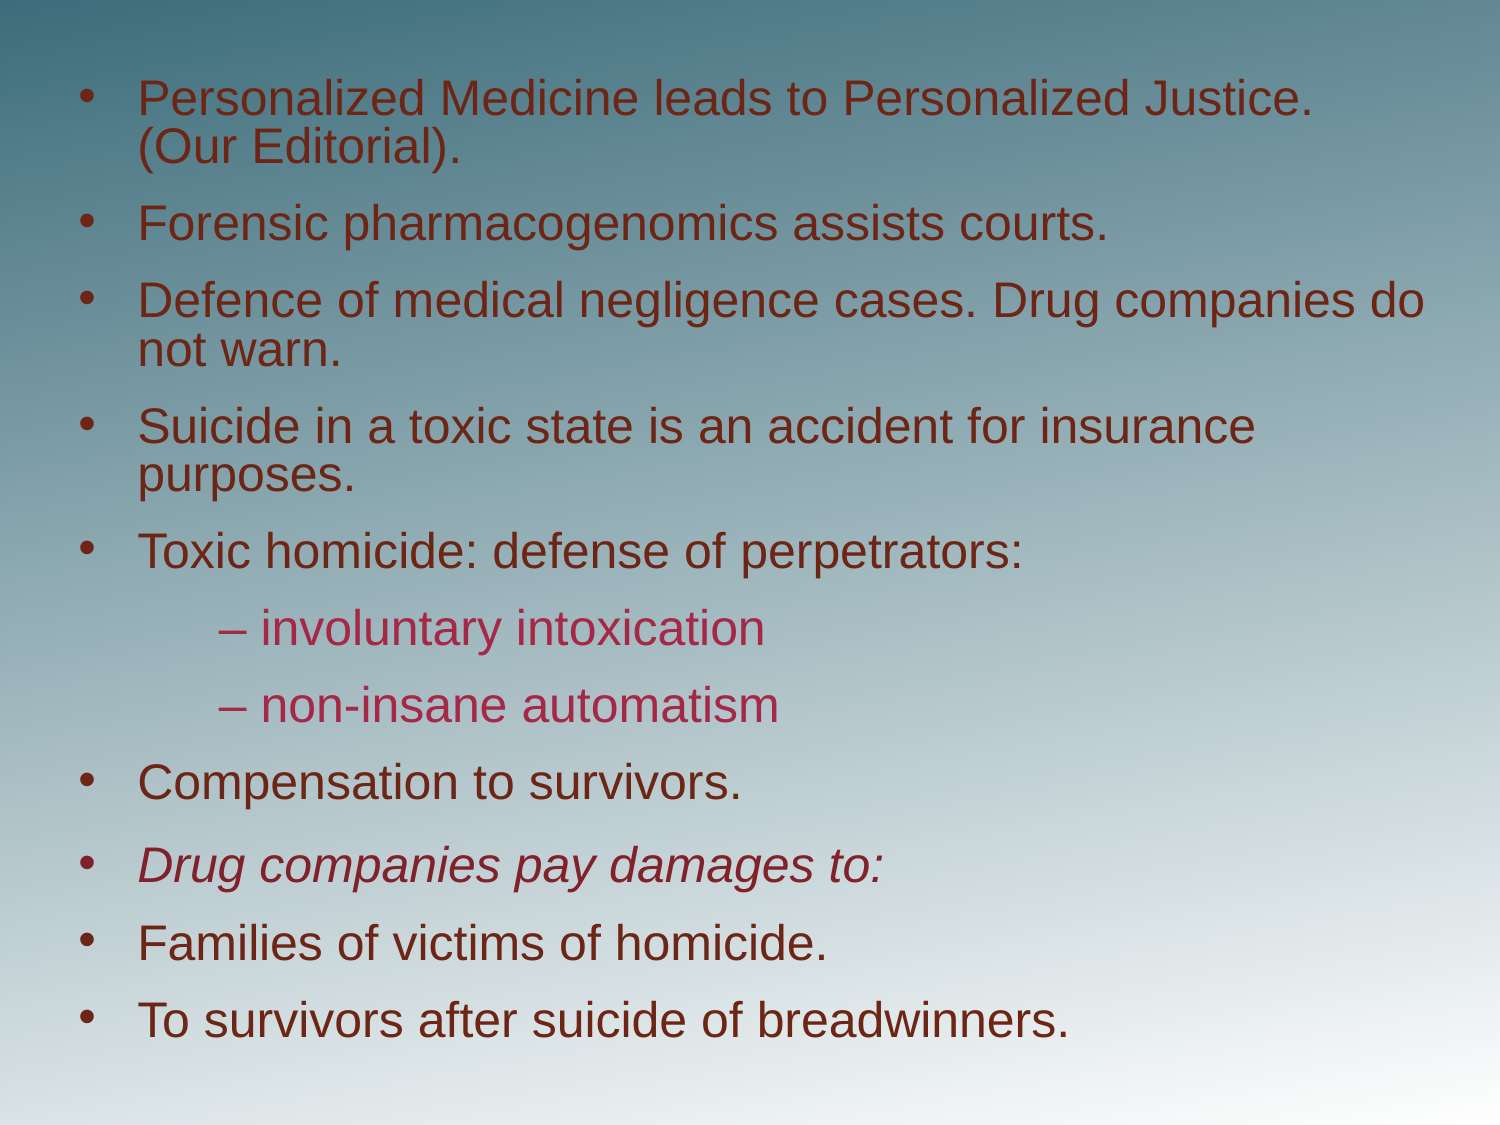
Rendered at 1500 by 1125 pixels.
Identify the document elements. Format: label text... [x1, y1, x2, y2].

list Personalized Medicine leads to Personalized Justice. (Our Editorial). Forensic pharmacogenomics assists courts. Defence of medical negligence cases. Drug companies do not warn. Suicide in a toxic state is an accident for insurance purposes. Toxic homicide: defense of perpetrators: – involuntary intoxication – non-insane automatism Compensation to survivors. Drug companies pay damages to: Families of victims of homicide. To survivors after suicide of breadwinners. [63, 69, 1444, 1102]
